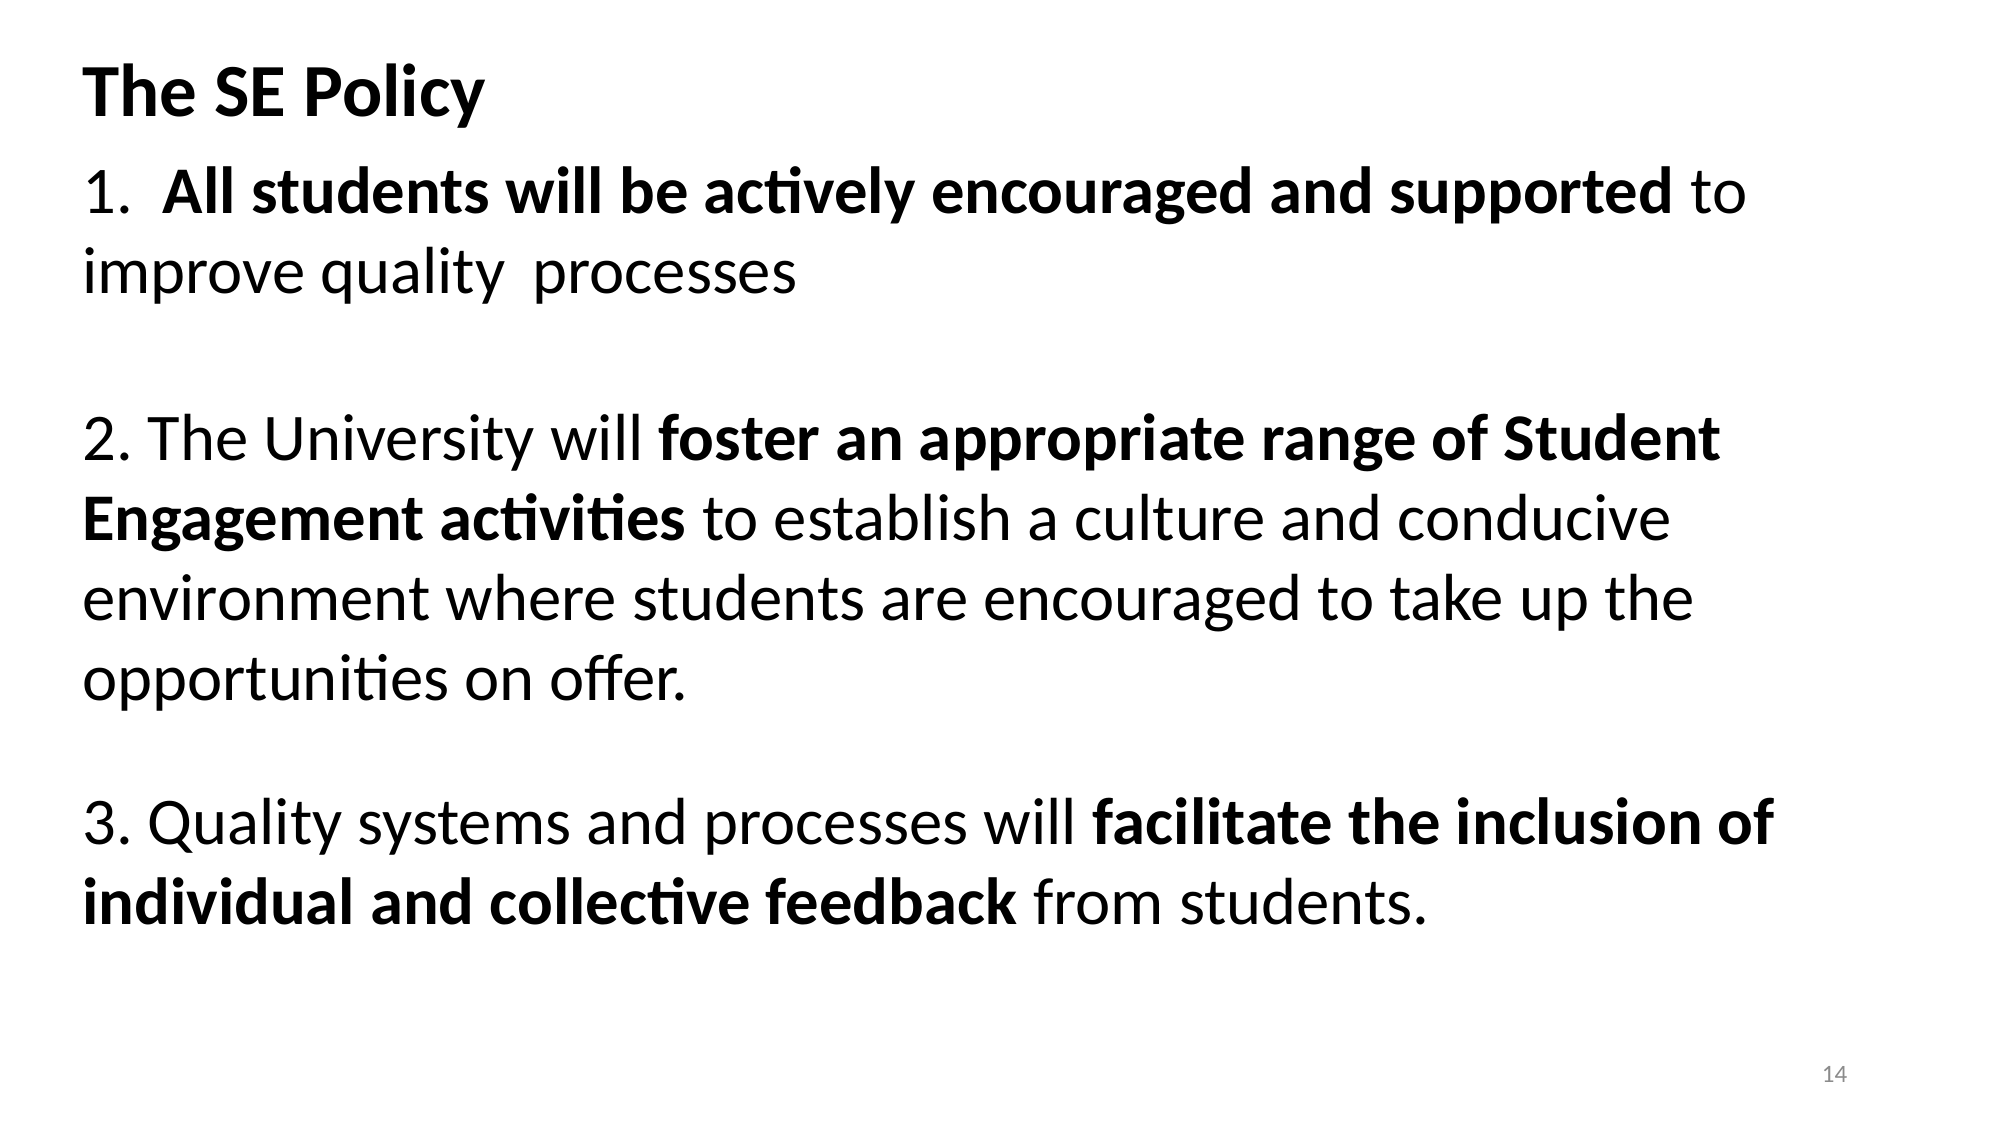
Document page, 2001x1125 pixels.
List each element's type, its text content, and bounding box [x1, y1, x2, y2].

slide_number 14 [1412, 1042, 1863, 1103]
text_box 3. Quality systems and processes will facilitate the inclusion of individual and collective feedback from students. [67, 770, 2000, 946]
text_box The SE Policy [67, 33, 1919, 139]
text_box 1. All students will be actively encouraged and supported to improve quality processes [67, 139, 1958, 315]
text_box 2. The University will foster an appropriate range of Student Engagement activities to establish a culture and conducive environment where students are encouraged to take up the opportunities on offer. [67, 386, 2000, 722]
